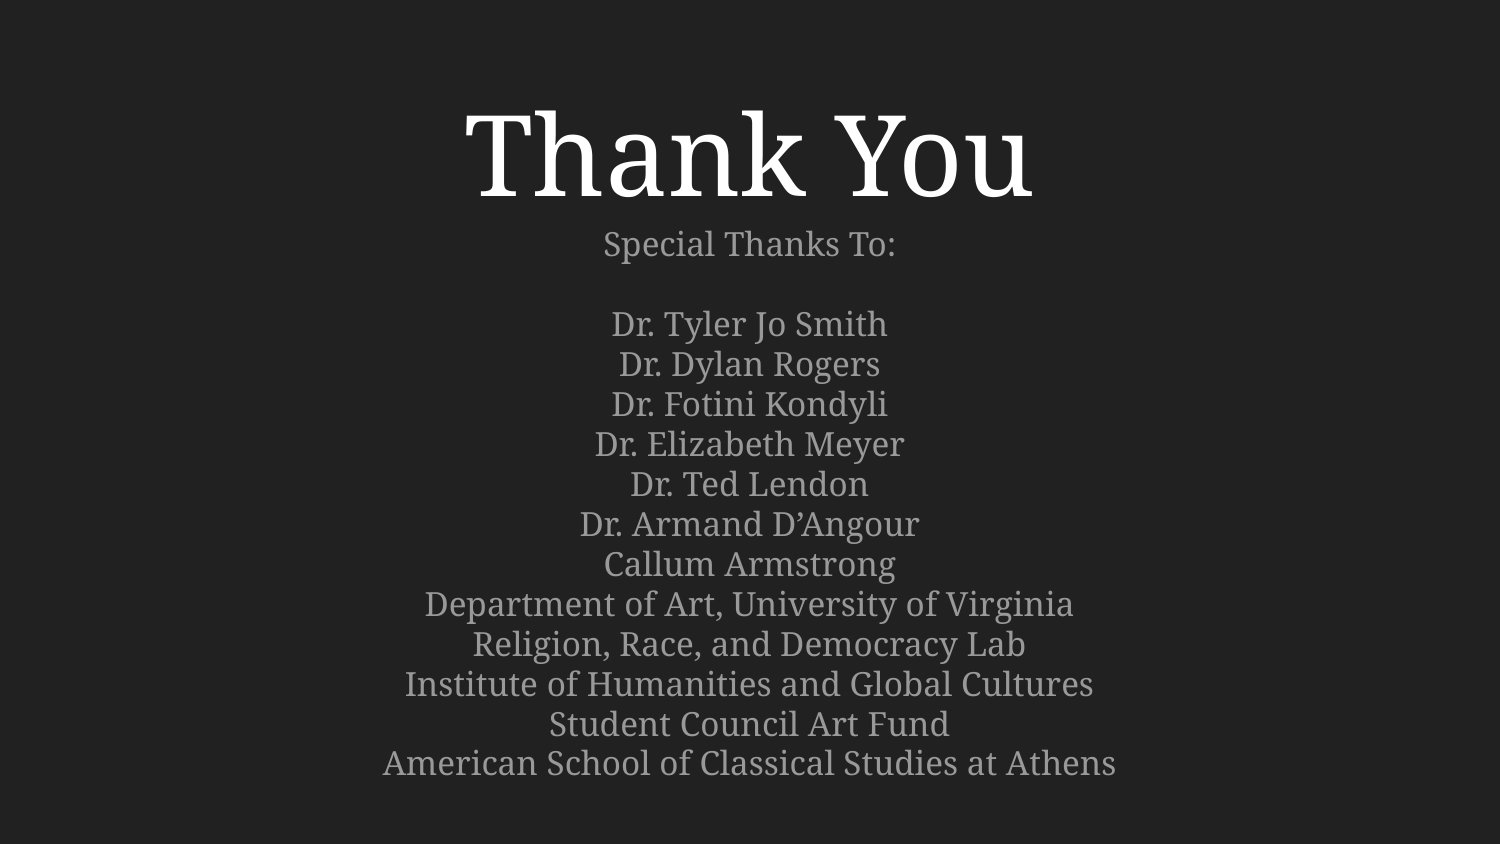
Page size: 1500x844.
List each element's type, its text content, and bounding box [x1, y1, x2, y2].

list Thank You [97, 36, 1403, 208]
subtitle Special Thanks To: Dr. Tyler Jo Smith Dr. Dylan Rogers Dr. Fotini Kondyli Dr. Elizabeth Meyer Dr. Ted Lendon Dr. Armand D’Angour Callum Armstrong Department of Art, University of Virginia Religion, Race, and Democracy Lab Institute of Humanities and Global Cultures Student Council Art Fund American School of Classical Studies at Athens [51, 208, 1449, 775]
